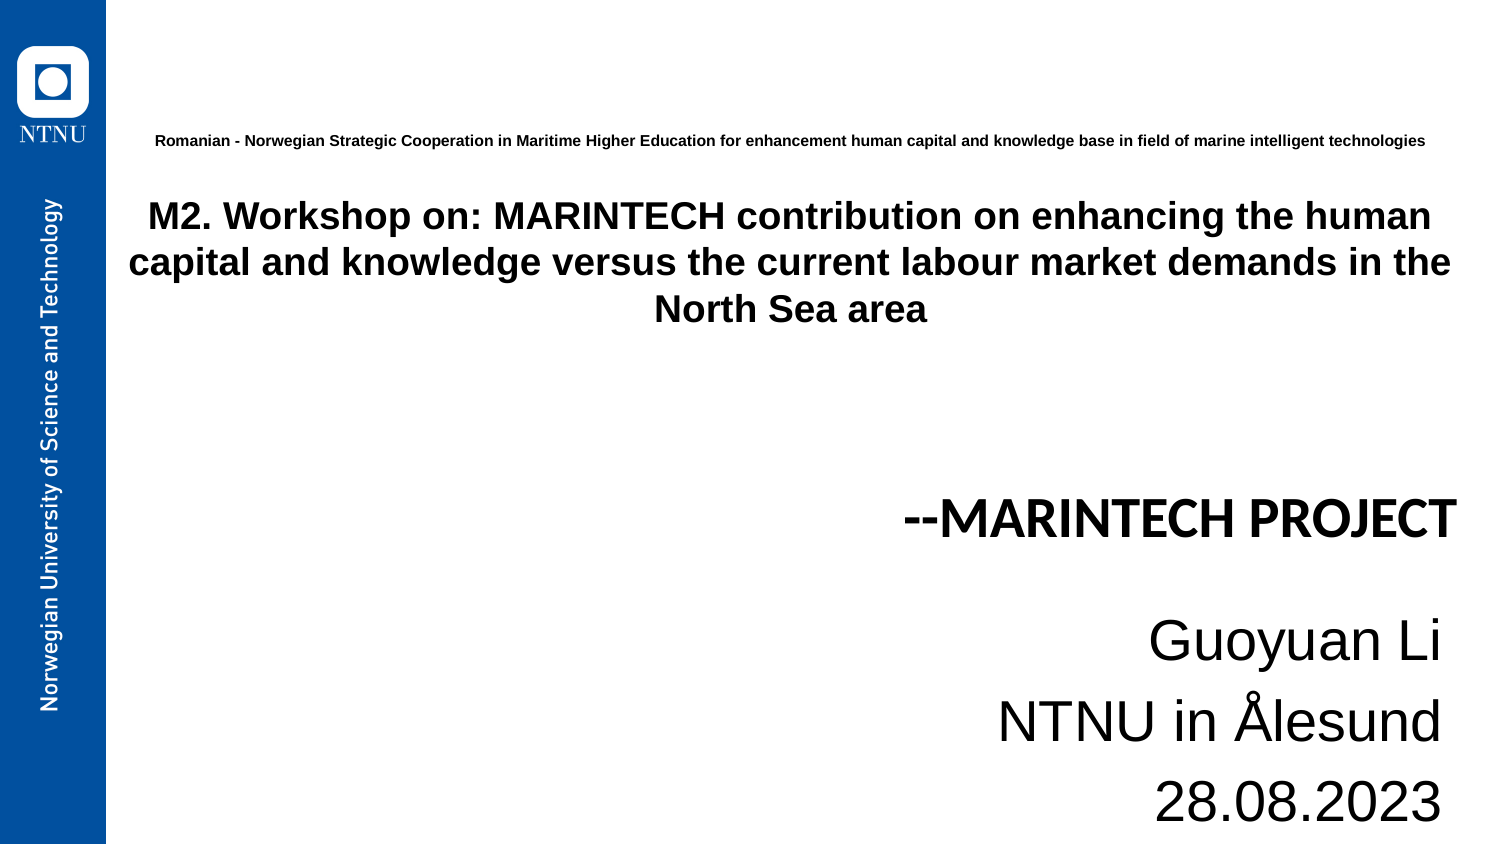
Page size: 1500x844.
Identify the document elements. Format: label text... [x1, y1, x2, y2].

text_box --MARINTECH PROJECT [720, 471, 1472, 557]
picture [0, 0, 107, 844]
subtitle Guoyuan Li NTNU in Ålesund 28.08.2023 [182, 514, 1458, 844]
title Romanian - Norwegian Strategic Cooperation in Maritime Higher Education for enhancement human capital and knowledge base in field of marine intelligent technologies M2. Workshop on: MARINTECH contribution on enhancing the human capital and knowledge versus the current labour market demands in the North Sea area [111, 122, 1472, 424]
